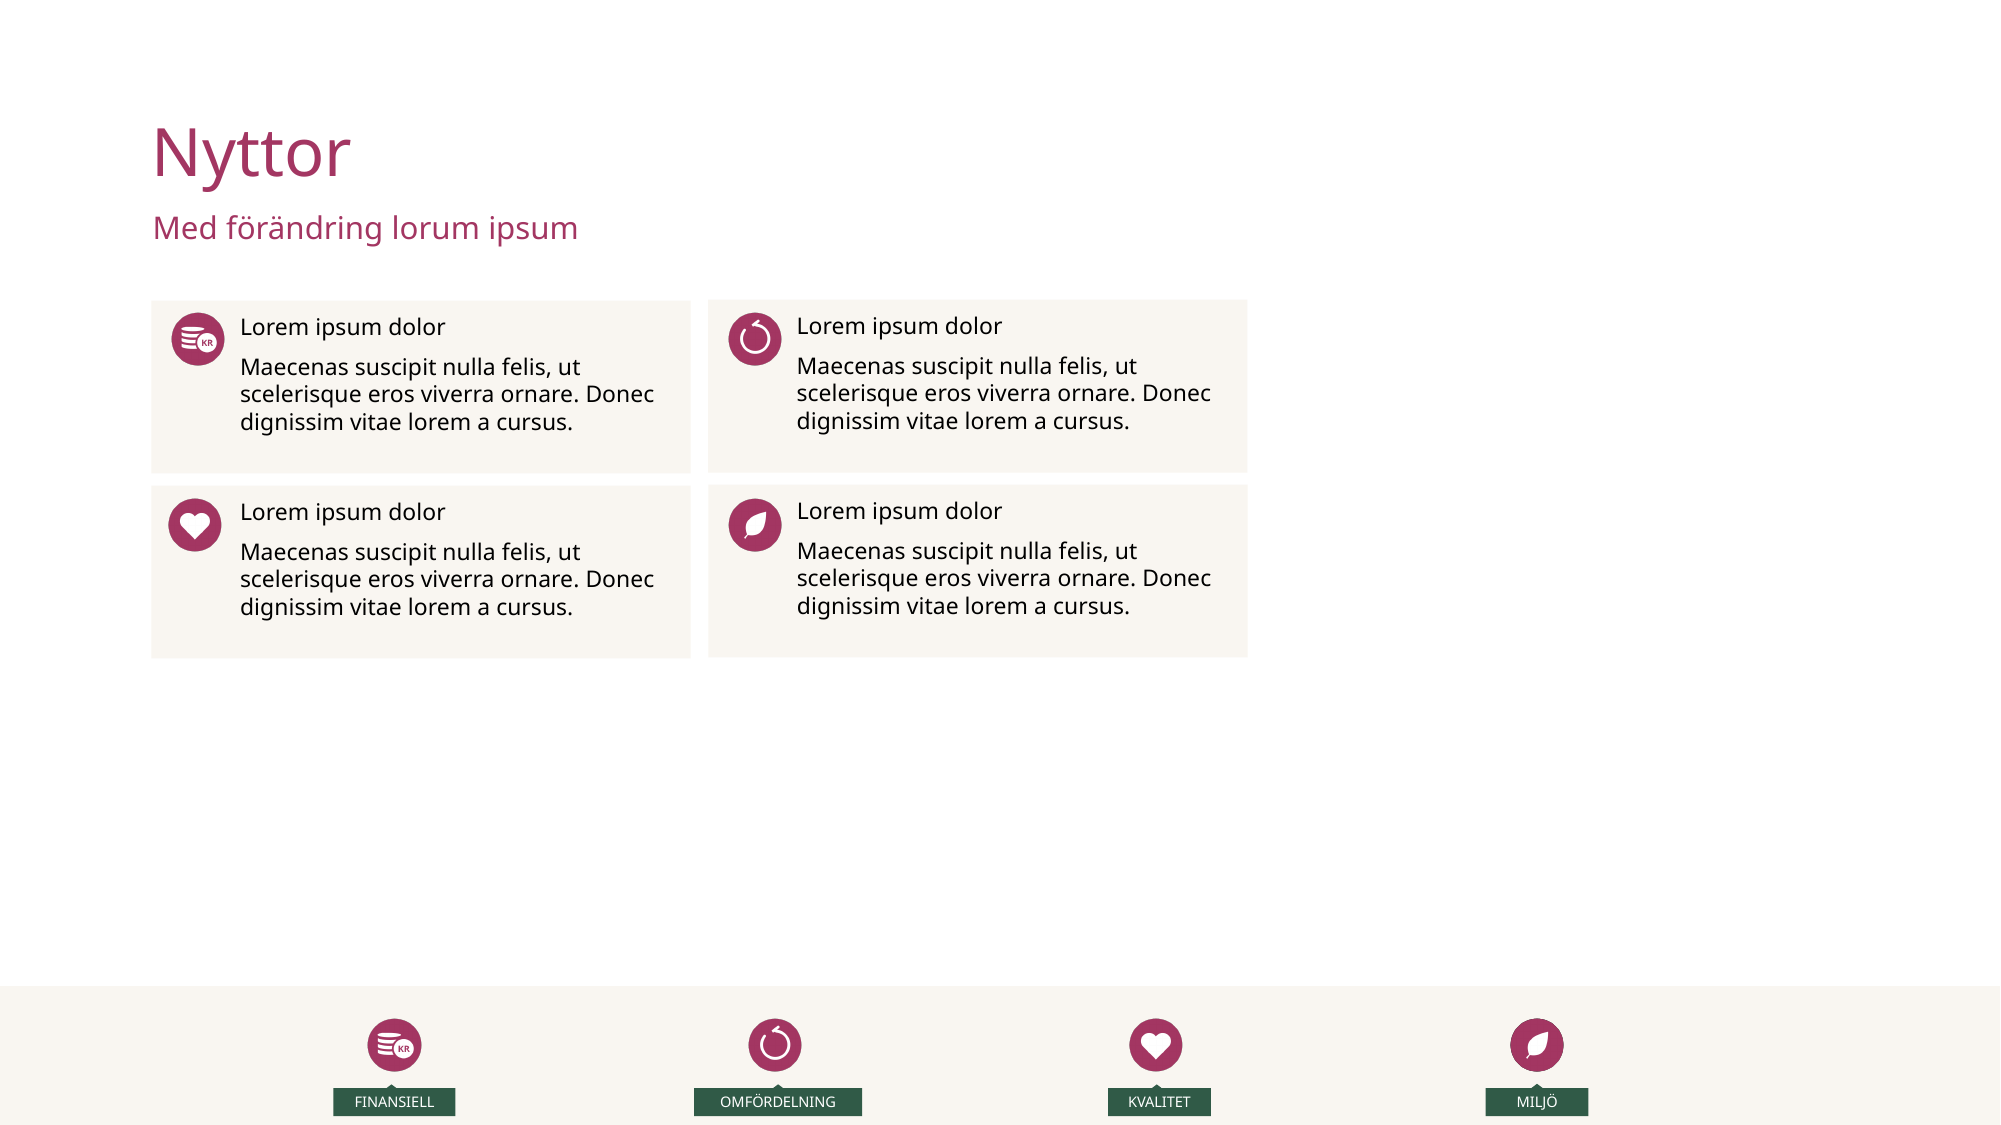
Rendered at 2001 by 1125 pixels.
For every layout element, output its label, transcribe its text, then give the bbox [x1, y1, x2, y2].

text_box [707, 299, 1248, 473]
text_box Med förändring lorum ipsum [152, 208, 1449, 248]
text_box [0, 985, 2000, 1125]
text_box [708, 484, 1248, 658]
picture [1129, 1018, 1183, 1073]
picture [367, 1018, 422, 1073]
picture [748, 1018, 802, 1073]
title Nyttor [151, 109, 1849, 243]
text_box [151, 300, 691, 474]
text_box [1485, 1083, 1589, 1117]
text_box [1108, 1084, 1211, 1117]
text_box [151, 485, 691, 659]
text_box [333, 1084, 456, 1117]
picture [1510, 1018, 1564, 1073]
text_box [694, 1084, 863, 1117]
